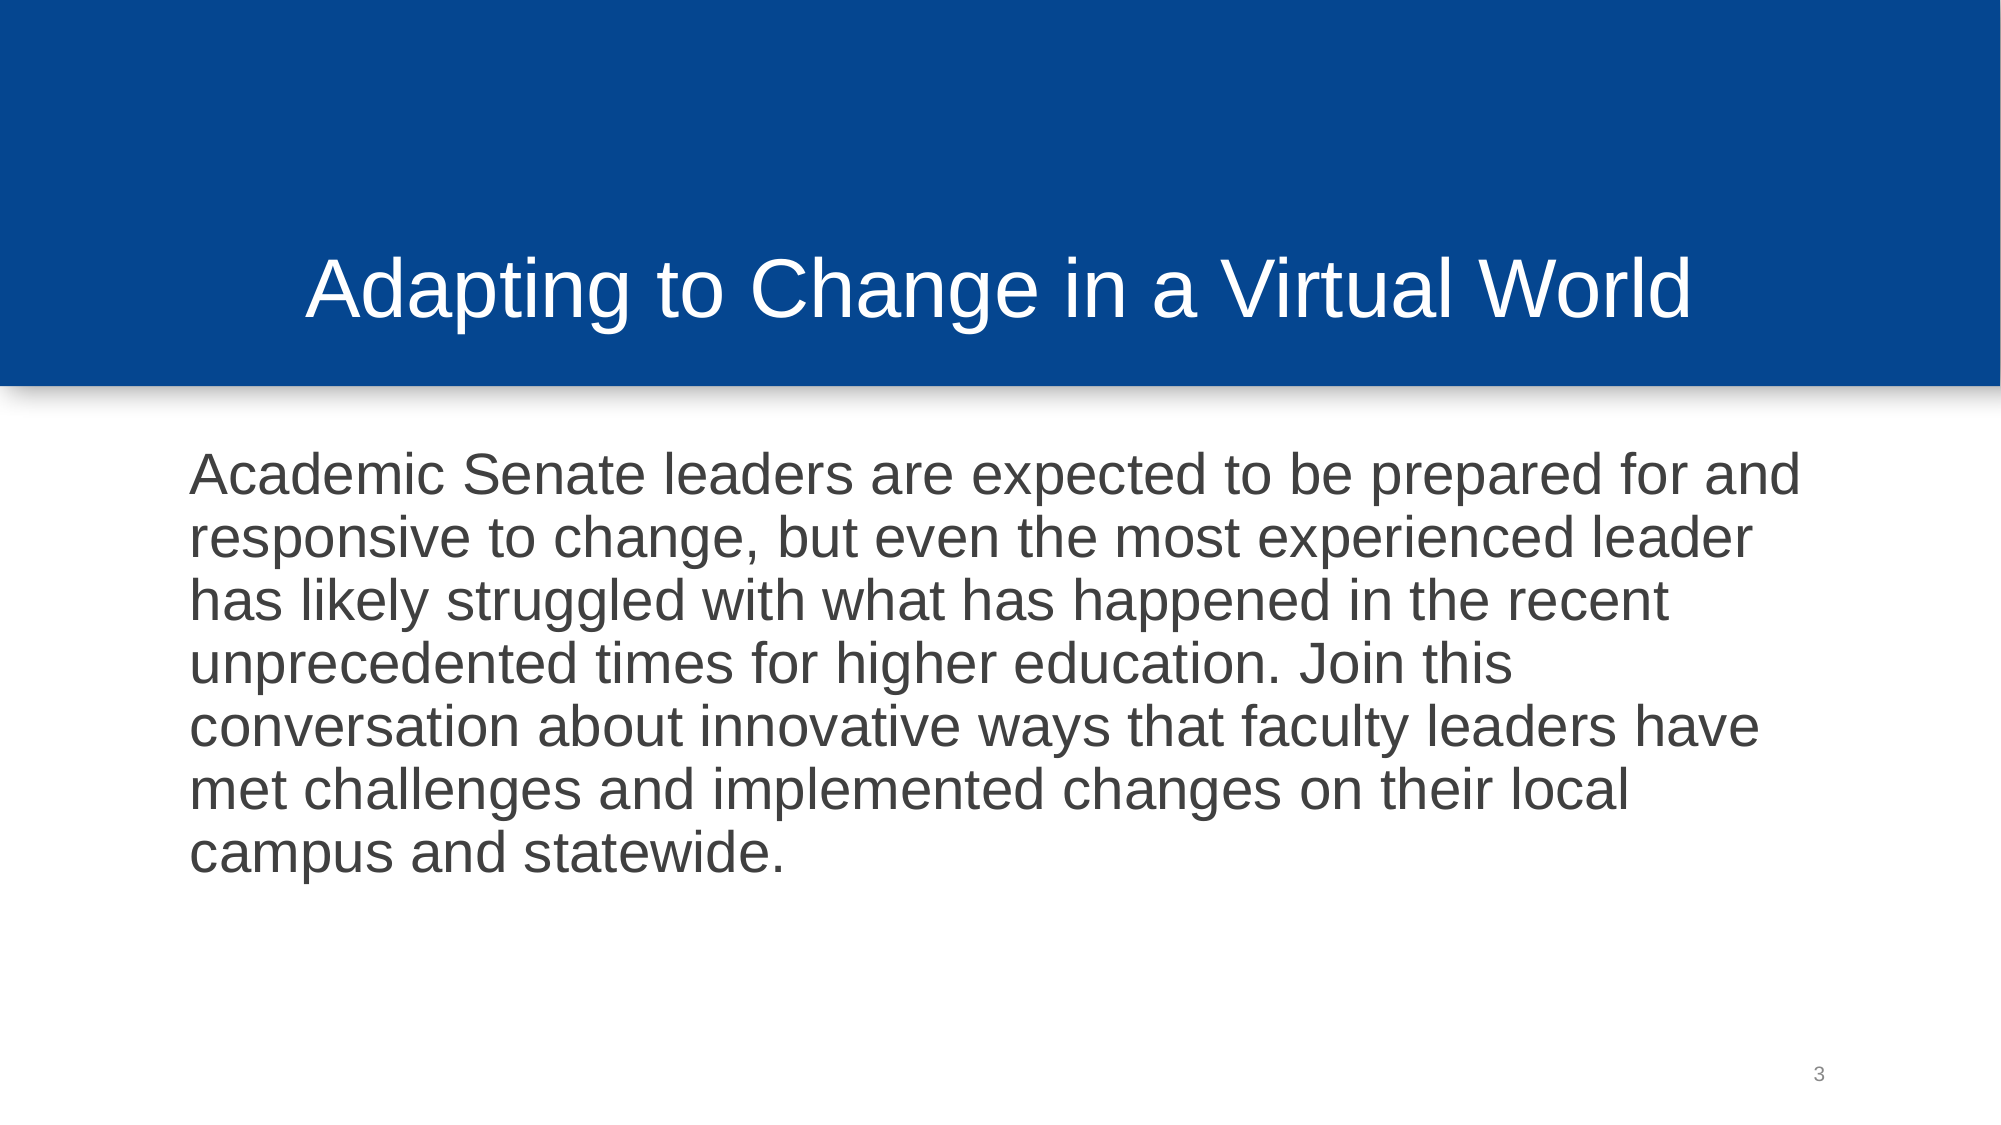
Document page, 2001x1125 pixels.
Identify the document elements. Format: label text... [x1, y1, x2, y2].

title Adapting to Change in a Virtual World [174, 66, 1825, 343]
list Academic Senate leaders are expected to be prepared for and responsive to change, but even the most experienced leader has likely struggled with what has happened in the recent unprecedented times for higher education. Join this conversation about innovative ways that faculty leaders have met challenges and implemented changes on their local campus and statewide. [174, 436, 1825, 949]
slide_number 3 [1374, 1042, 1825, 1103]
